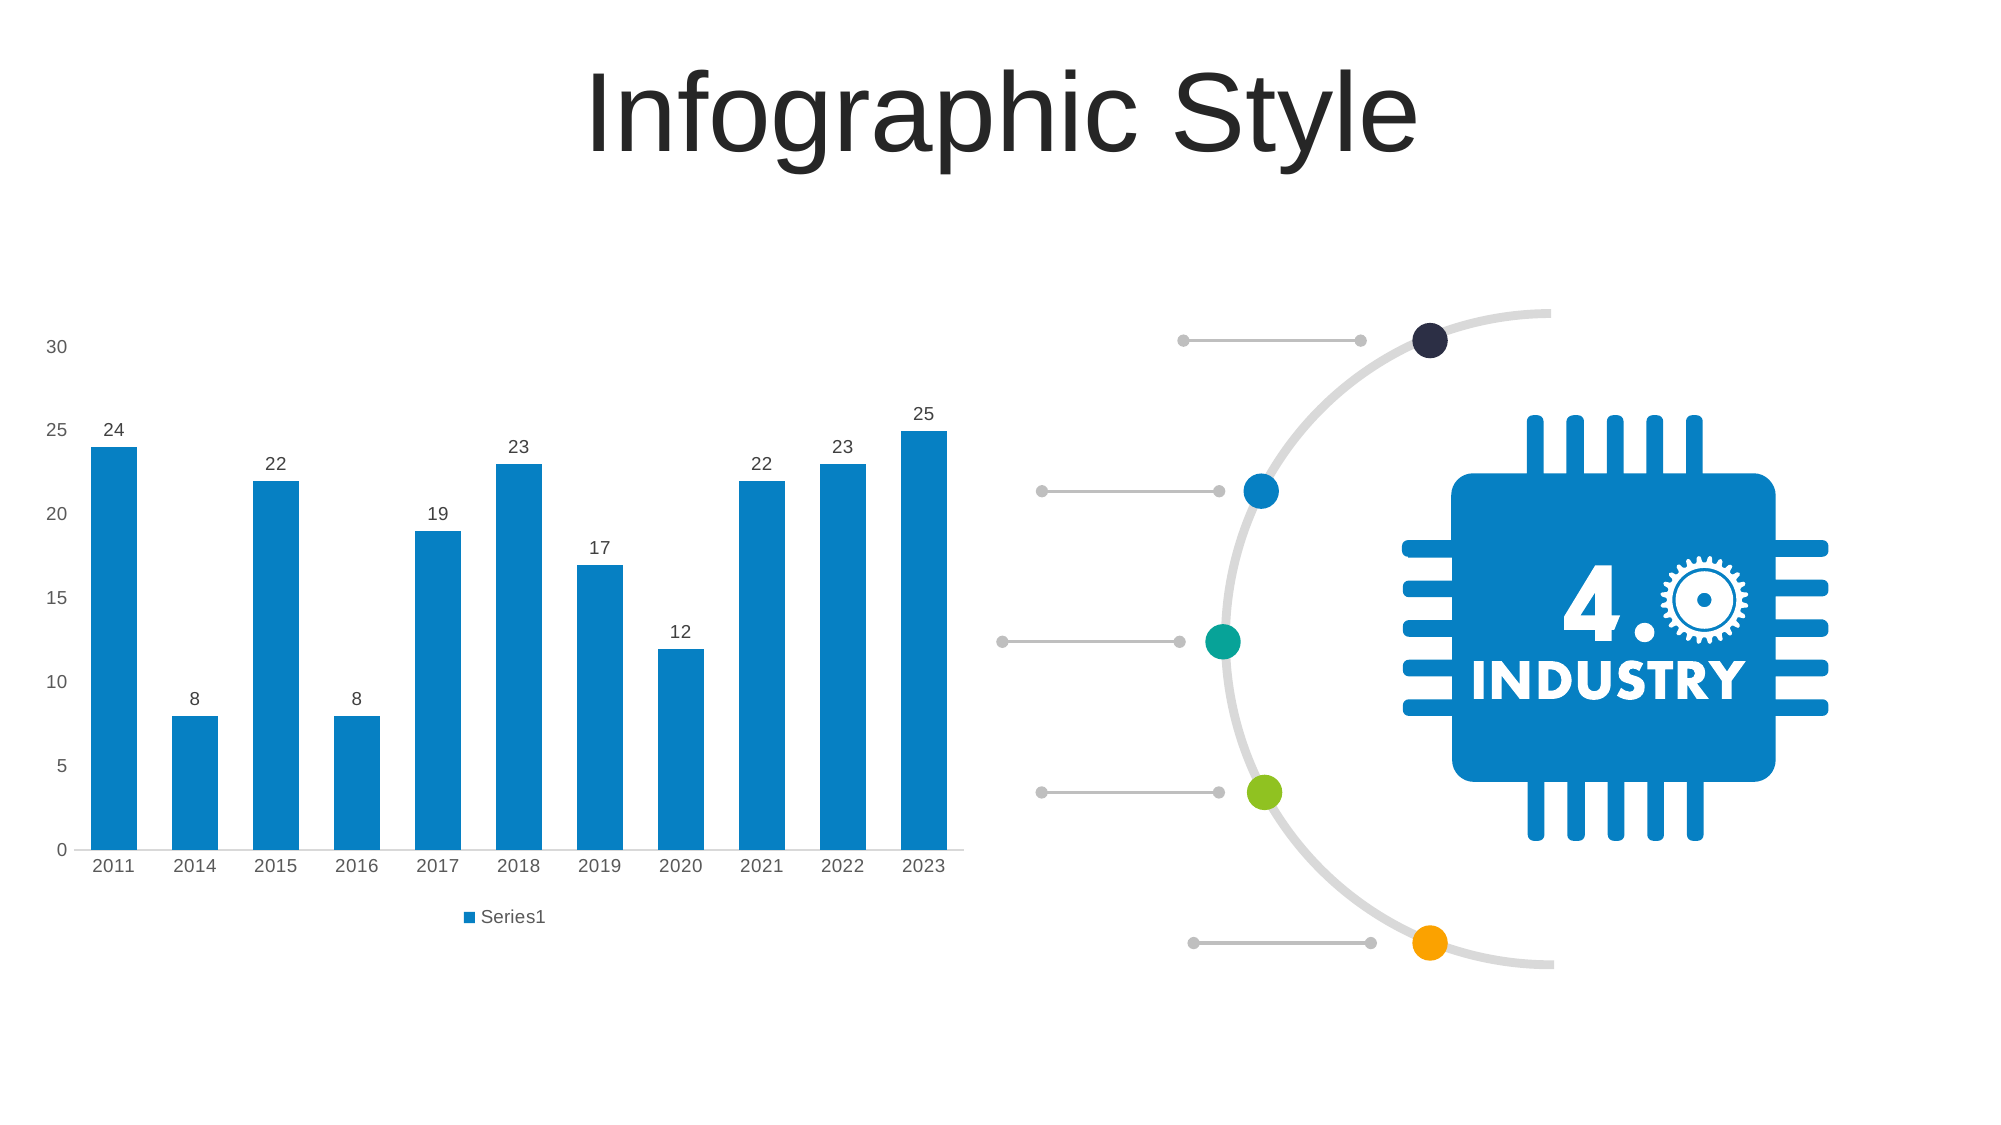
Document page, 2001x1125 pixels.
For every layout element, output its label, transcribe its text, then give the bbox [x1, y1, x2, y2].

chart [26, 323, 984, 935]
text_box [1242, 472, 1280, 510]
text_box [1204, 623, 1242, 661]
text_box [1411, 924, 1449, 962]
text_box [1411, 321, 1449, 360]
text_box [1225, 312, 1555, 966]
list Infographic Style [53, 55, 1952, 175]
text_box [1473, 556, 1749, 700]
text_box [1401, 415, 1829, 841]
text_box [1245, 773, 1284, 812]
